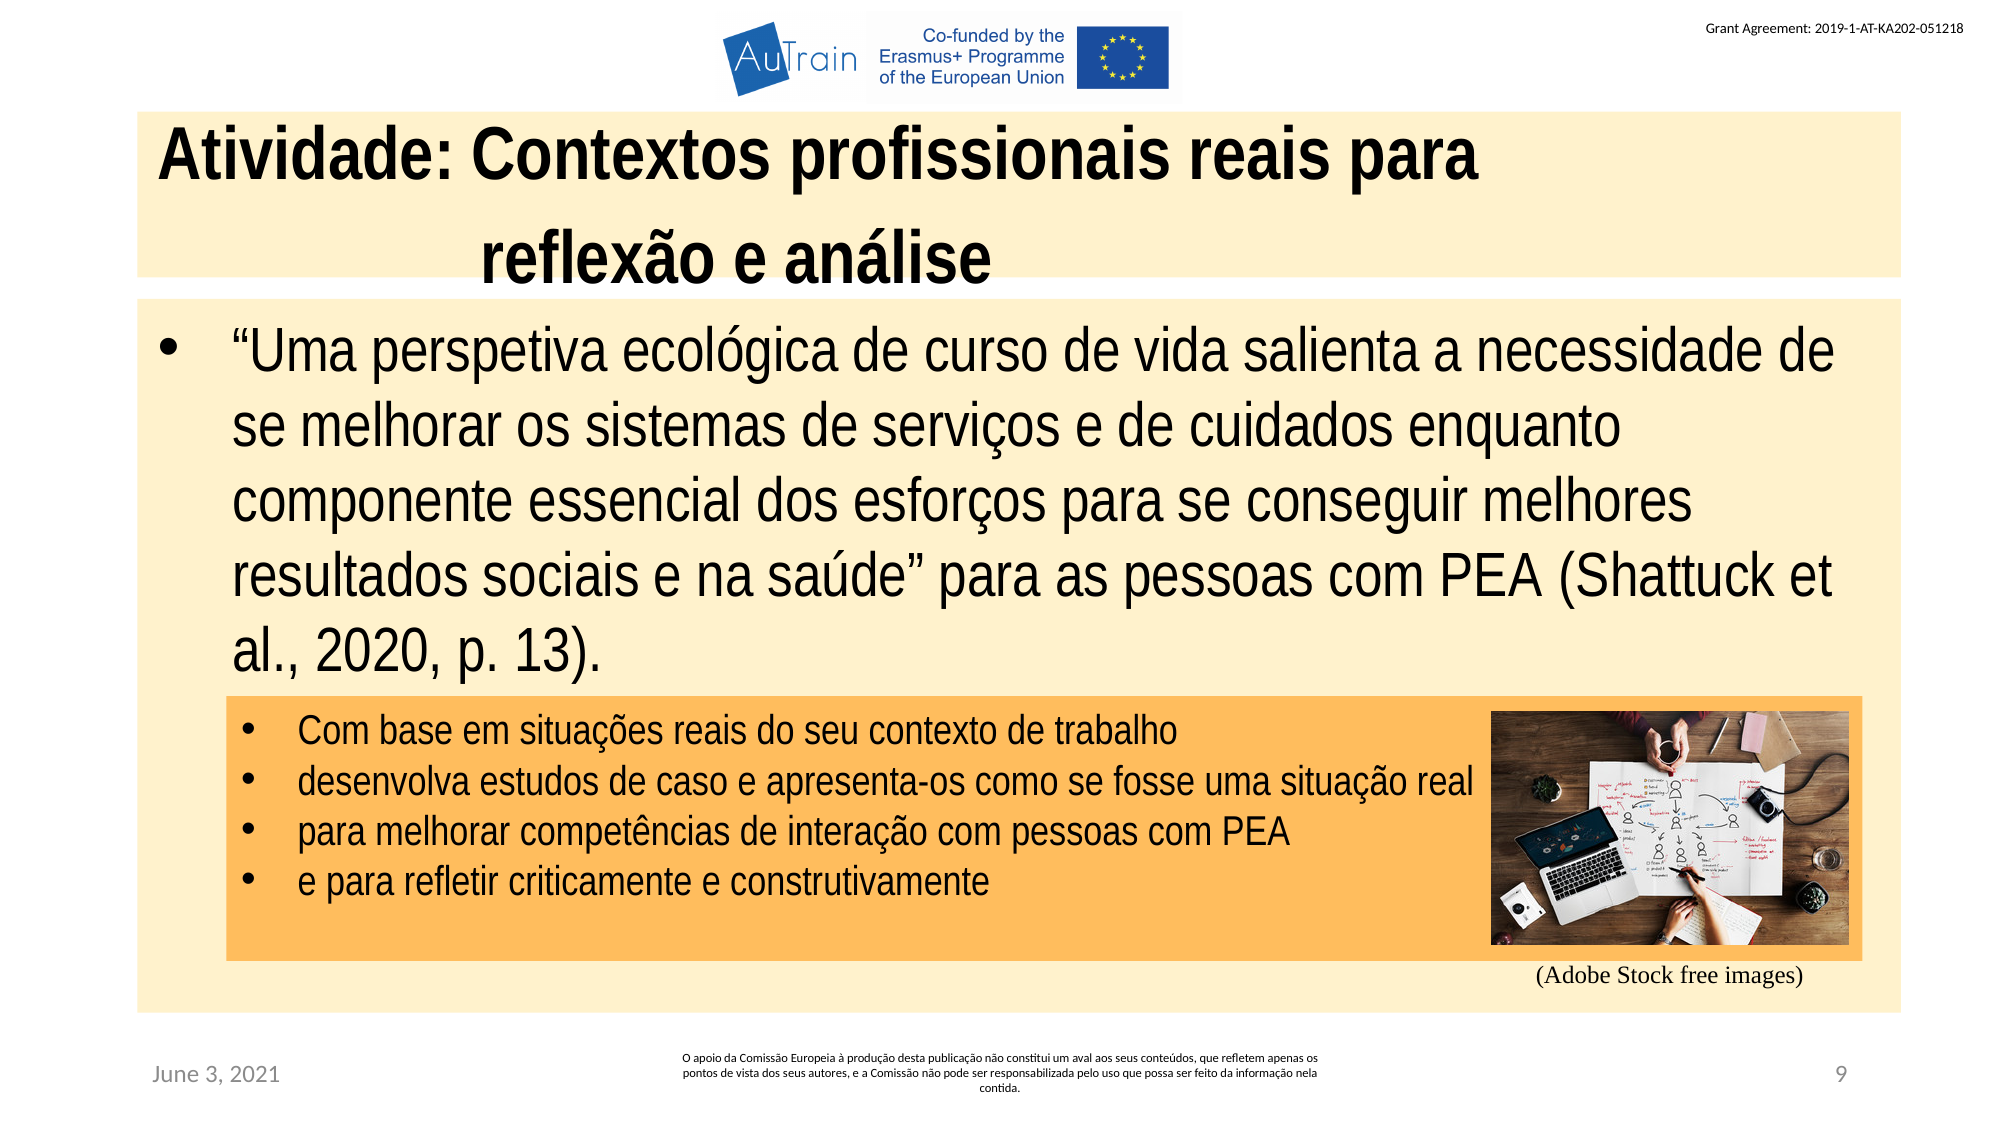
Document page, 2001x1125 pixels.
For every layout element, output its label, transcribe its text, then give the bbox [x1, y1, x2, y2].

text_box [1491, 711, 1849, 995]
slide_number 9 [1412, 1042, 1863, 1103]
text_box “Uma perspetiva ecológica de curso de vida salienta a necessidade de se melhorar os sistemas de serviços e de cuidados enquanto componente essencial dos esforços para se conseguir melhores resultados sociais e na saúde” para as pessoas com PEA (Shattuck et al., 2020, p. 13). [137, 298, 1901, 1013]
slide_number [137, 1042, 588, 1103]
text_box Com base em situações reais do seu contexto de trabalho desenvolva estudos de caso e apresenta-os como se fosse uma situação real para melhorar competências de interação com pessoas com PEA e para refletir criticamente e construtivamente [226, 696, 1863, 961]
text_box Atividade: Contextos profissionais reais para reflexão e análise [137, 111, 1901, 278]
footer O apoio da Comissão Europeia à produção desta publicação não constitui um aval aos seus conteúdos, que refletem apenas os pontos de vista dos seus autores, e a Comissão não pode ser responsabilizada pelo uso que possa ser feito da informação nela contida. [662, 1042, 1338, 1103]
picture [715, 11, 1183, 104]
